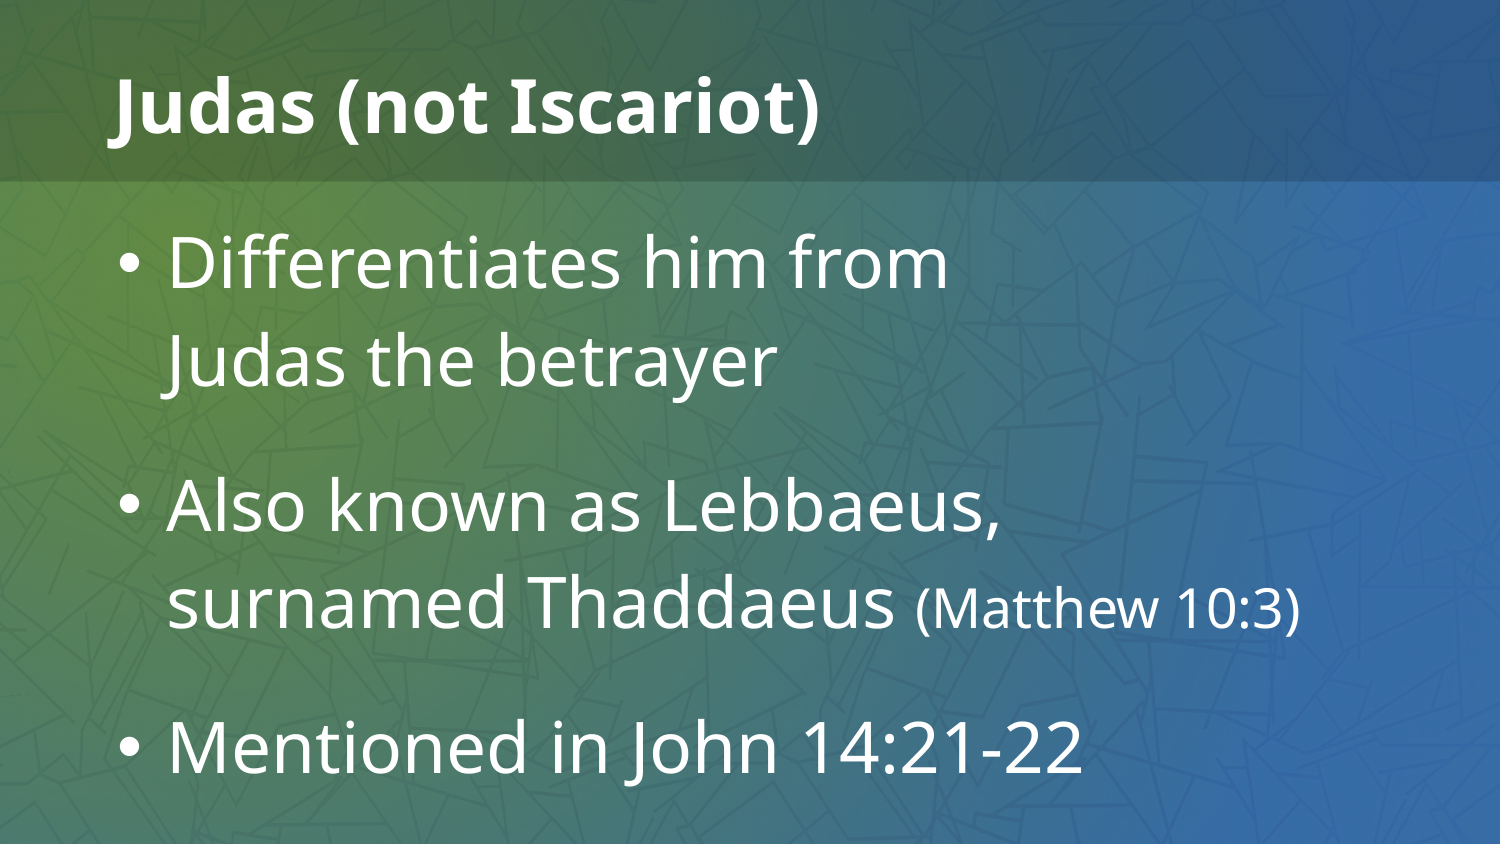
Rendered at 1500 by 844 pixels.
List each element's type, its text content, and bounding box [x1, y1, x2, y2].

list Differentiates him from Judas the betrayer Also known as Lebbaeus, surnamed Thaddaeus (Matthew 10:3) Mentioned in John 14:21-22 [98, 205, 1397, 803]
title Judas (not Iscariot) [98, 33, 1397, 175]
picture [0, 0, 1500, 844]
